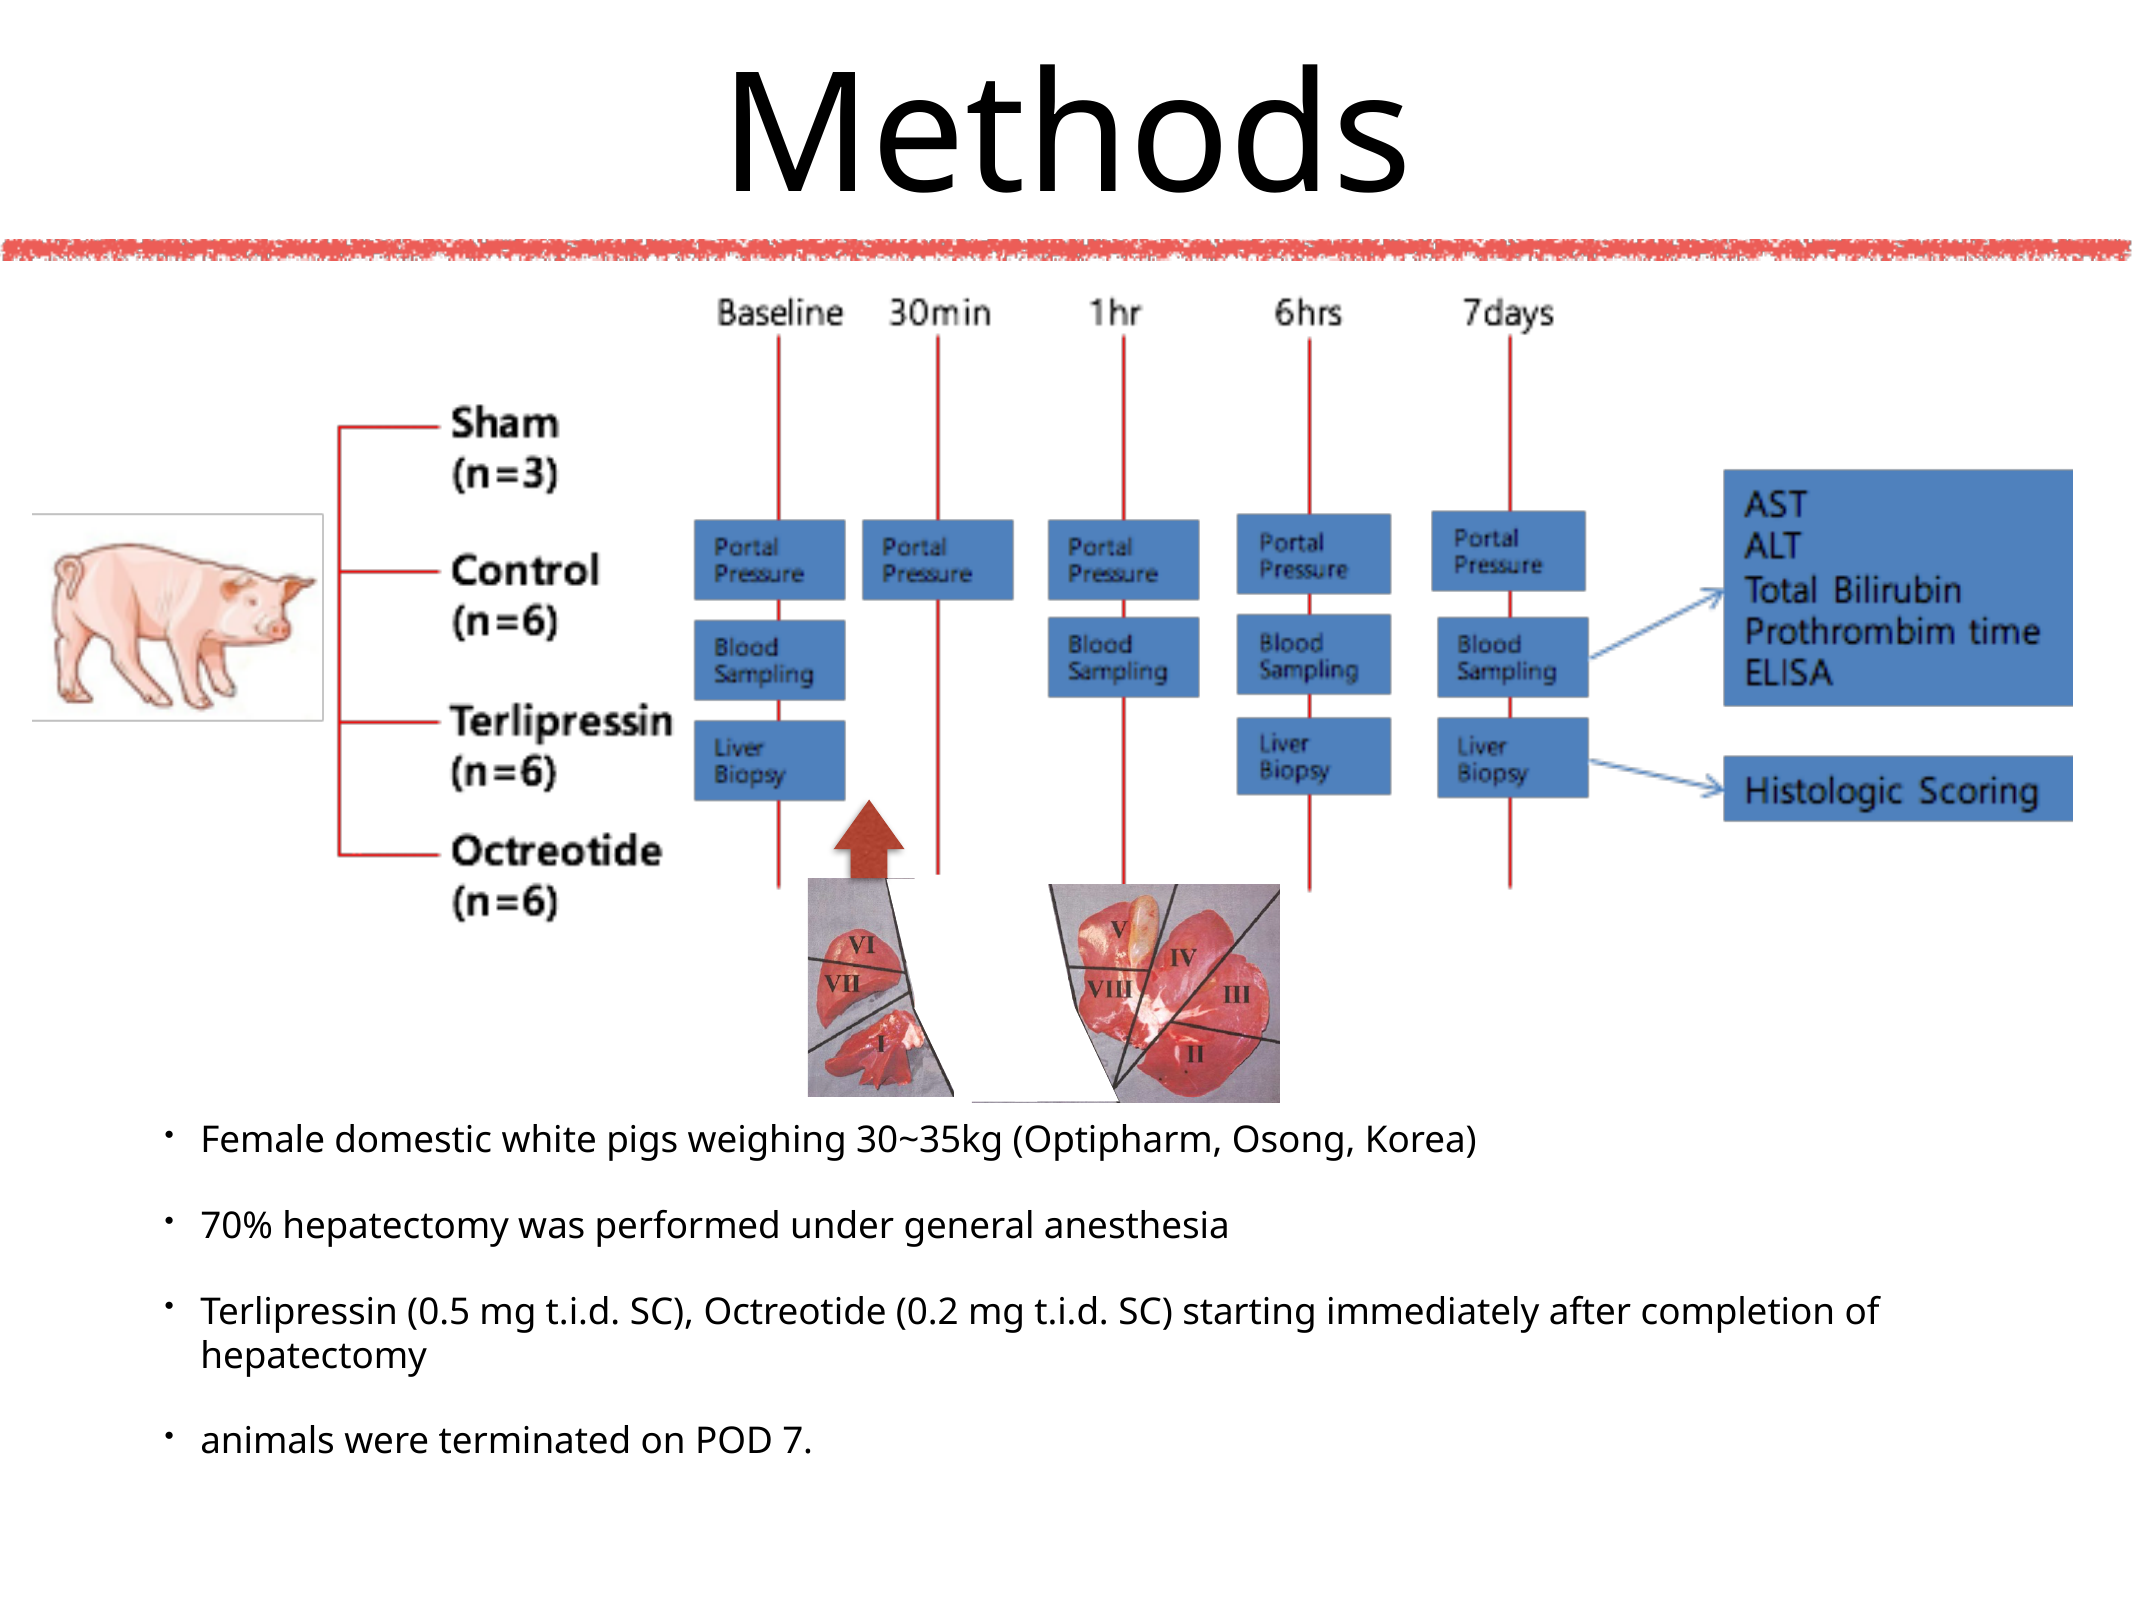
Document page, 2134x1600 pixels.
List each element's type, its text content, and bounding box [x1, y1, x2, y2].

title Methods [0, 0, 2134, 252]
picture [0, 252, 2134, 261]
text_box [807, 853, 957, 1108]
list Female domestic white pigs weighing 30~35kg (Optipharm, Osong, Korea) 70% hepatectomy was performed under general anesthesia Terlipressin (0.5 mg t.i.d. SC), Octreotide (0.2 mg t.i.d. SC) starting immediately after completion of hepatectomy animals were terminated on POD 7. [155, 1100, 1978, 1477]
picture [31, 279, 2073, 953]
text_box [955, 859, 1281, 1103]
